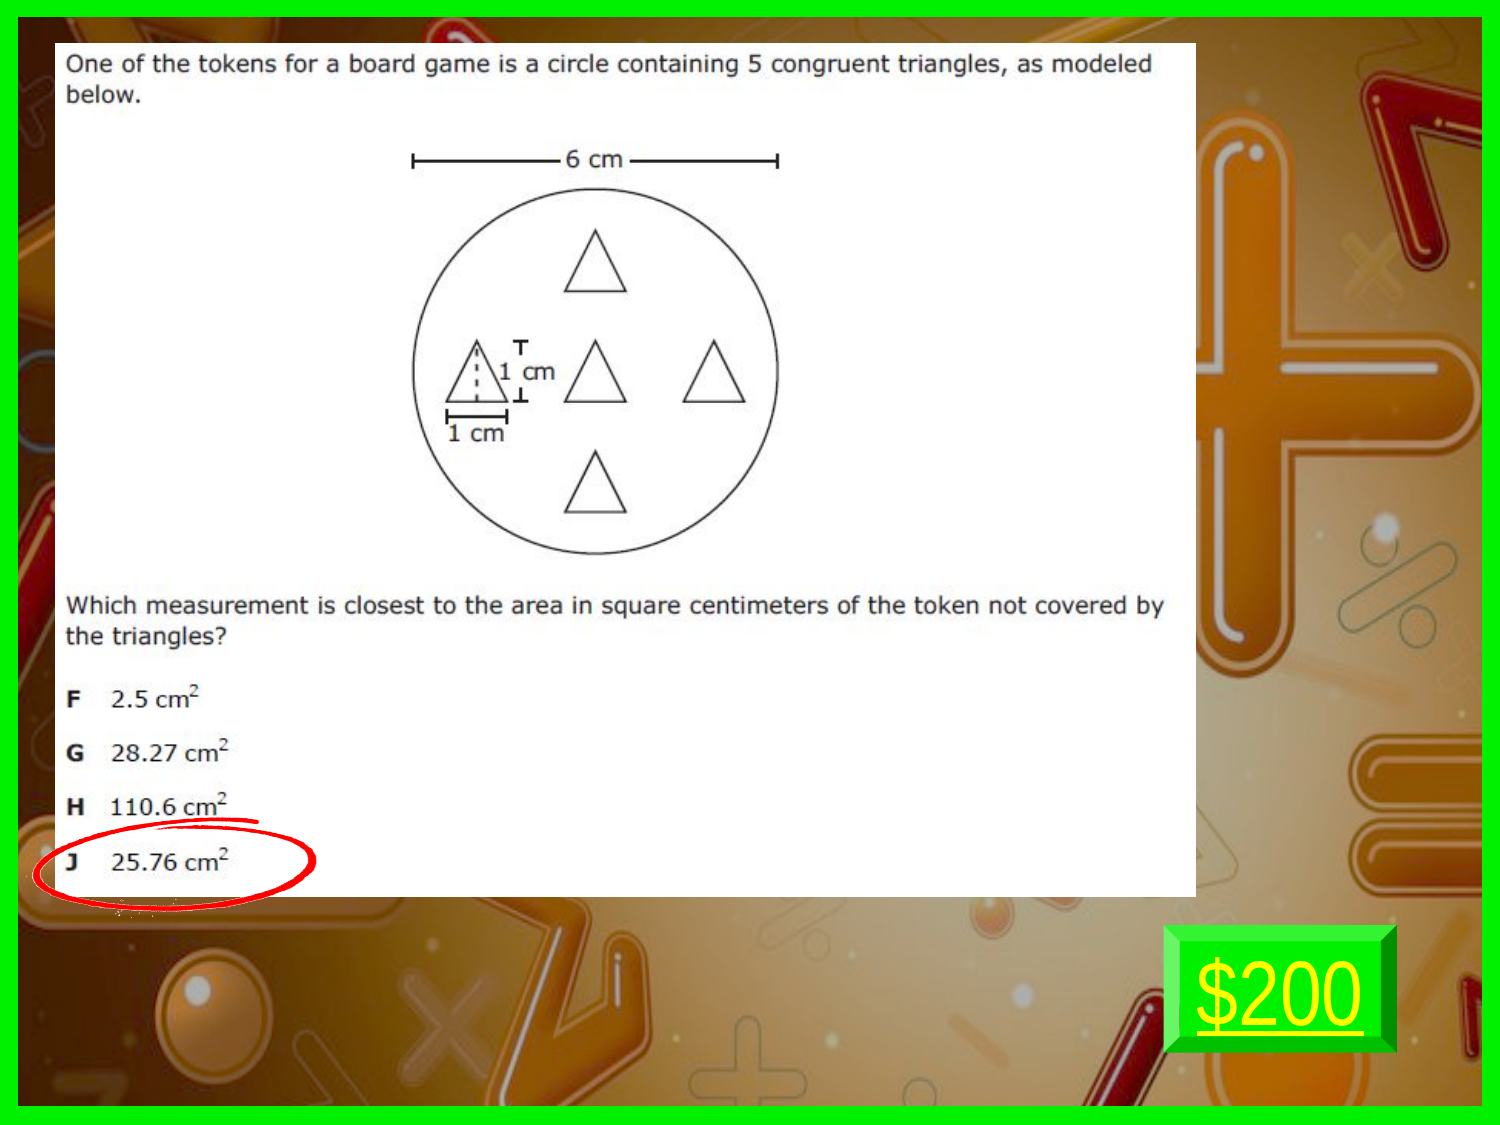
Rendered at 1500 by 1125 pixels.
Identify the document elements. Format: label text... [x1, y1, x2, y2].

text_box $200 [1163, 925, 1397, 1053]
text_box [0, 0, 1500, 1124]
picture [13, 43, 1196, 953]
